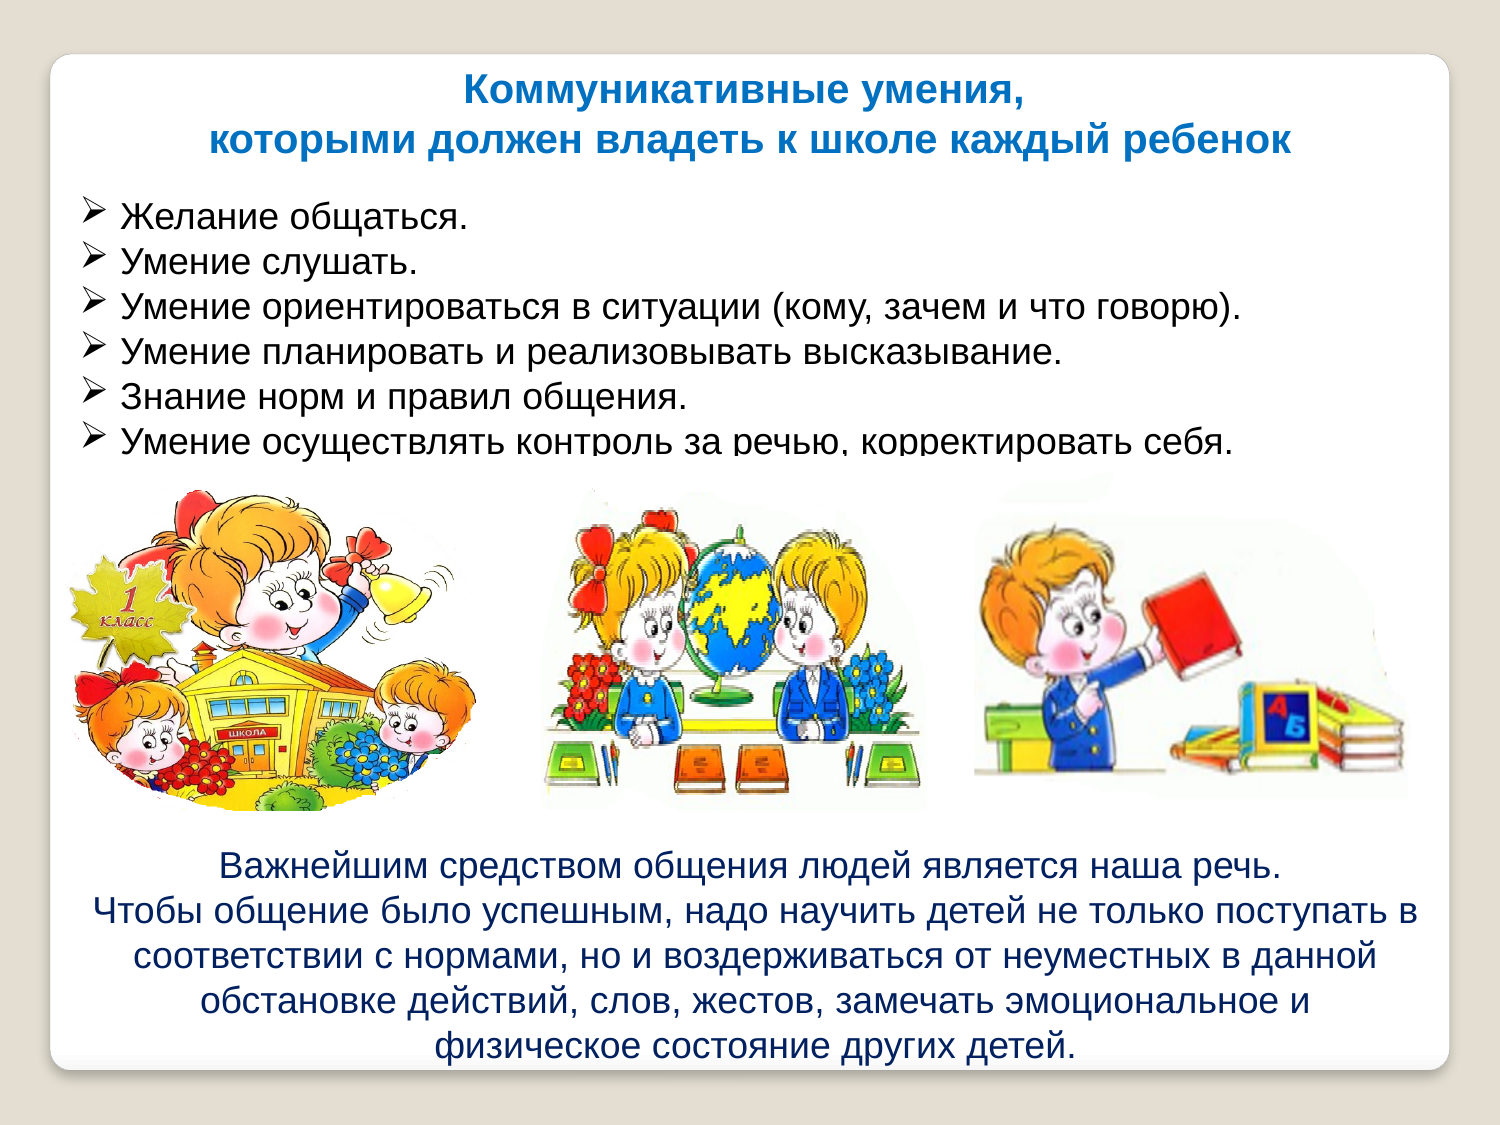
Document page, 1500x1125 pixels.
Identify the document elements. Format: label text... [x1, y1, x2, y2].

text_box Коммуникативные умения, которыми должен владеть к школе каждый ребенок [64, 54, 1436, 220]
picture [537, 455, 928, 811]
picture [64, 487, 479, 811]
text_box Важнейшим средством общения людей является наша речь. Чтобы общение было успешным, надо научить детей не только поступать в соответствии с нормами, но и воздерживаться от неуместных в данной обстановке действий, слов, жестов, замечать эмоциональное и физическое состояние других детей. [76, 834, 1436, 1119]
picture [974, 467, 1412, 799]
text_box Желание общаться. Умение слушать. Умение ориентироваться в ситуации (кому, зачем и что говорю). Умение планировать и реализовывать высказывание. Знание норм и правил общения. Умение осуществлять контроль за речью, корректировать себя. [64, 220, 1424, 515]
